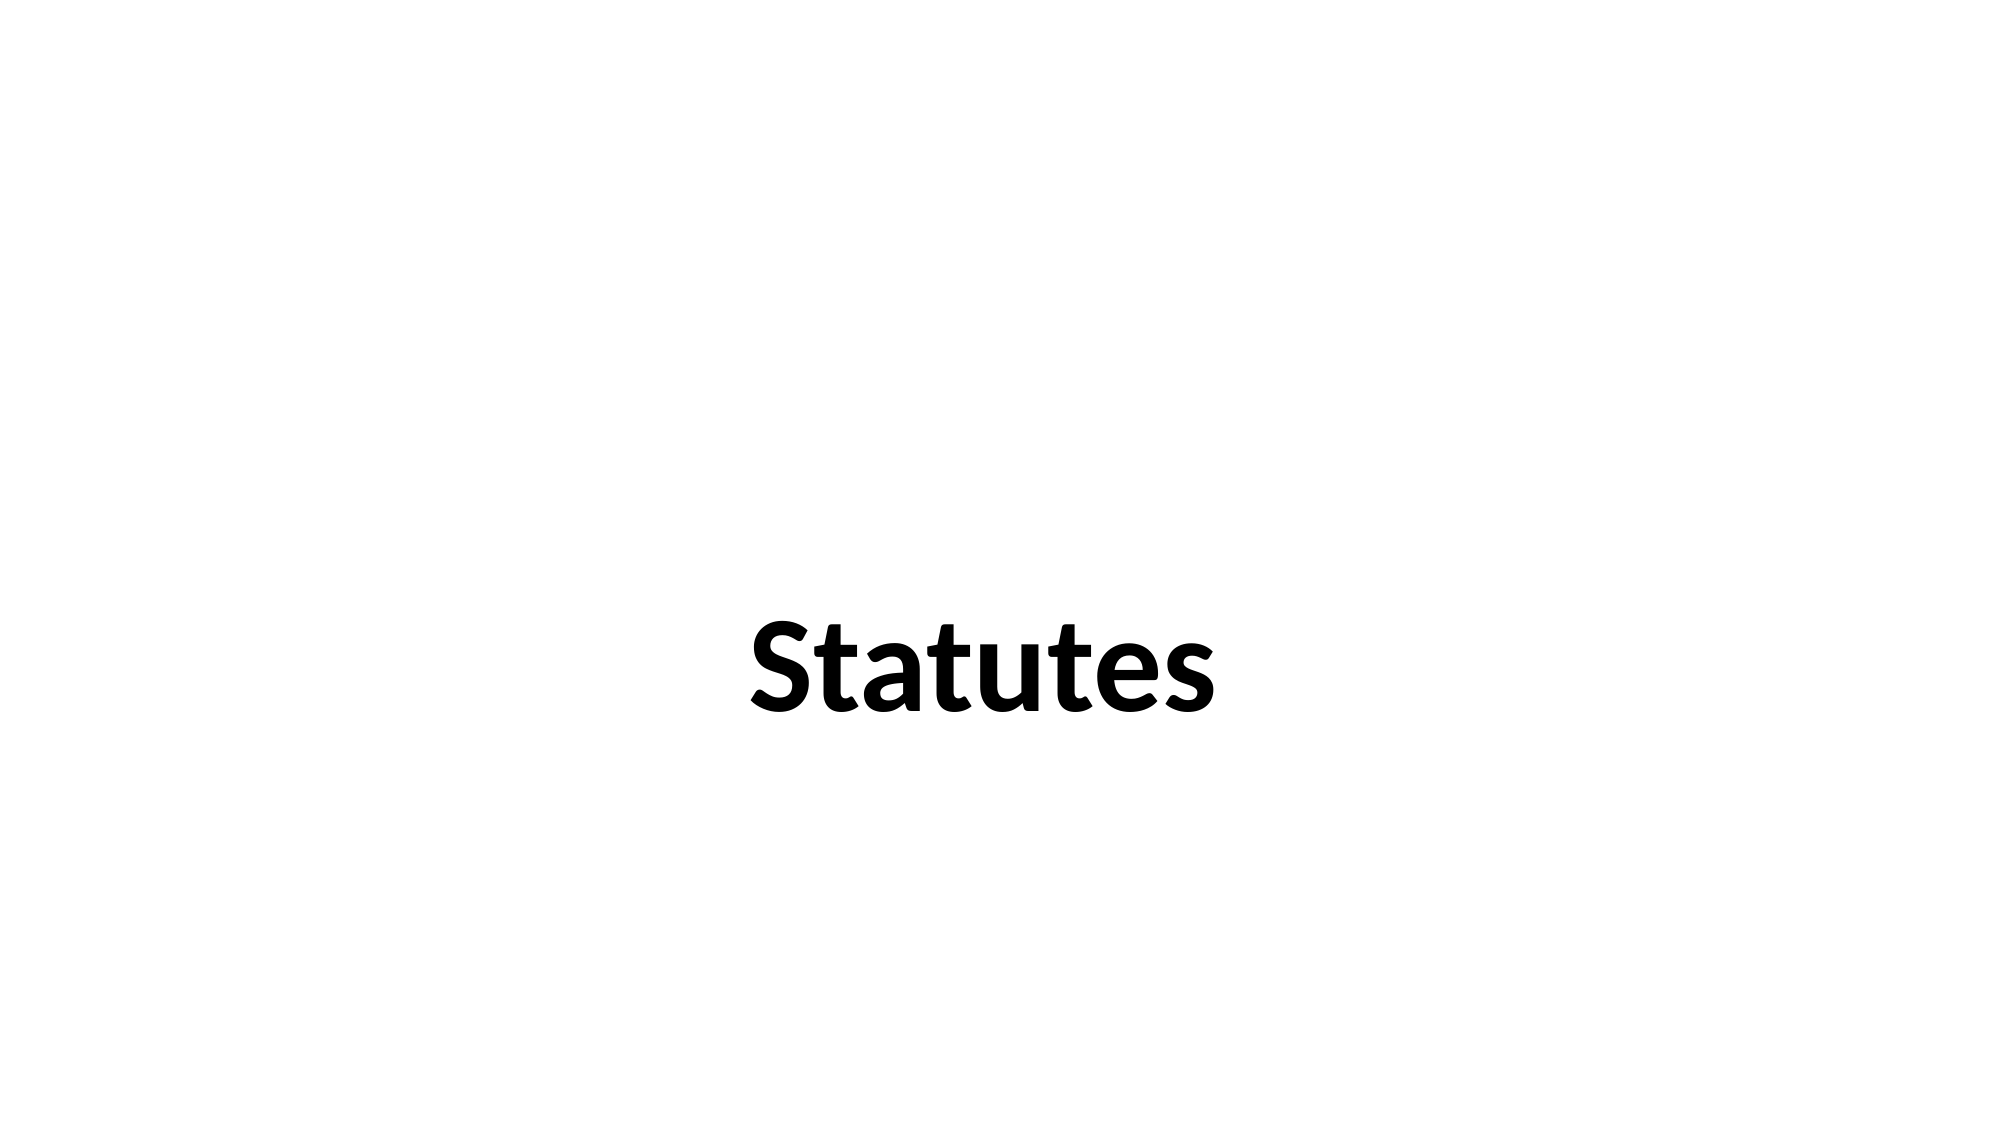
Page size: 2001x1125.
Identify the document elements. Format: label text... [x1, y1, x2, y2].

title Statutes [136, 280, 1862, 749]
